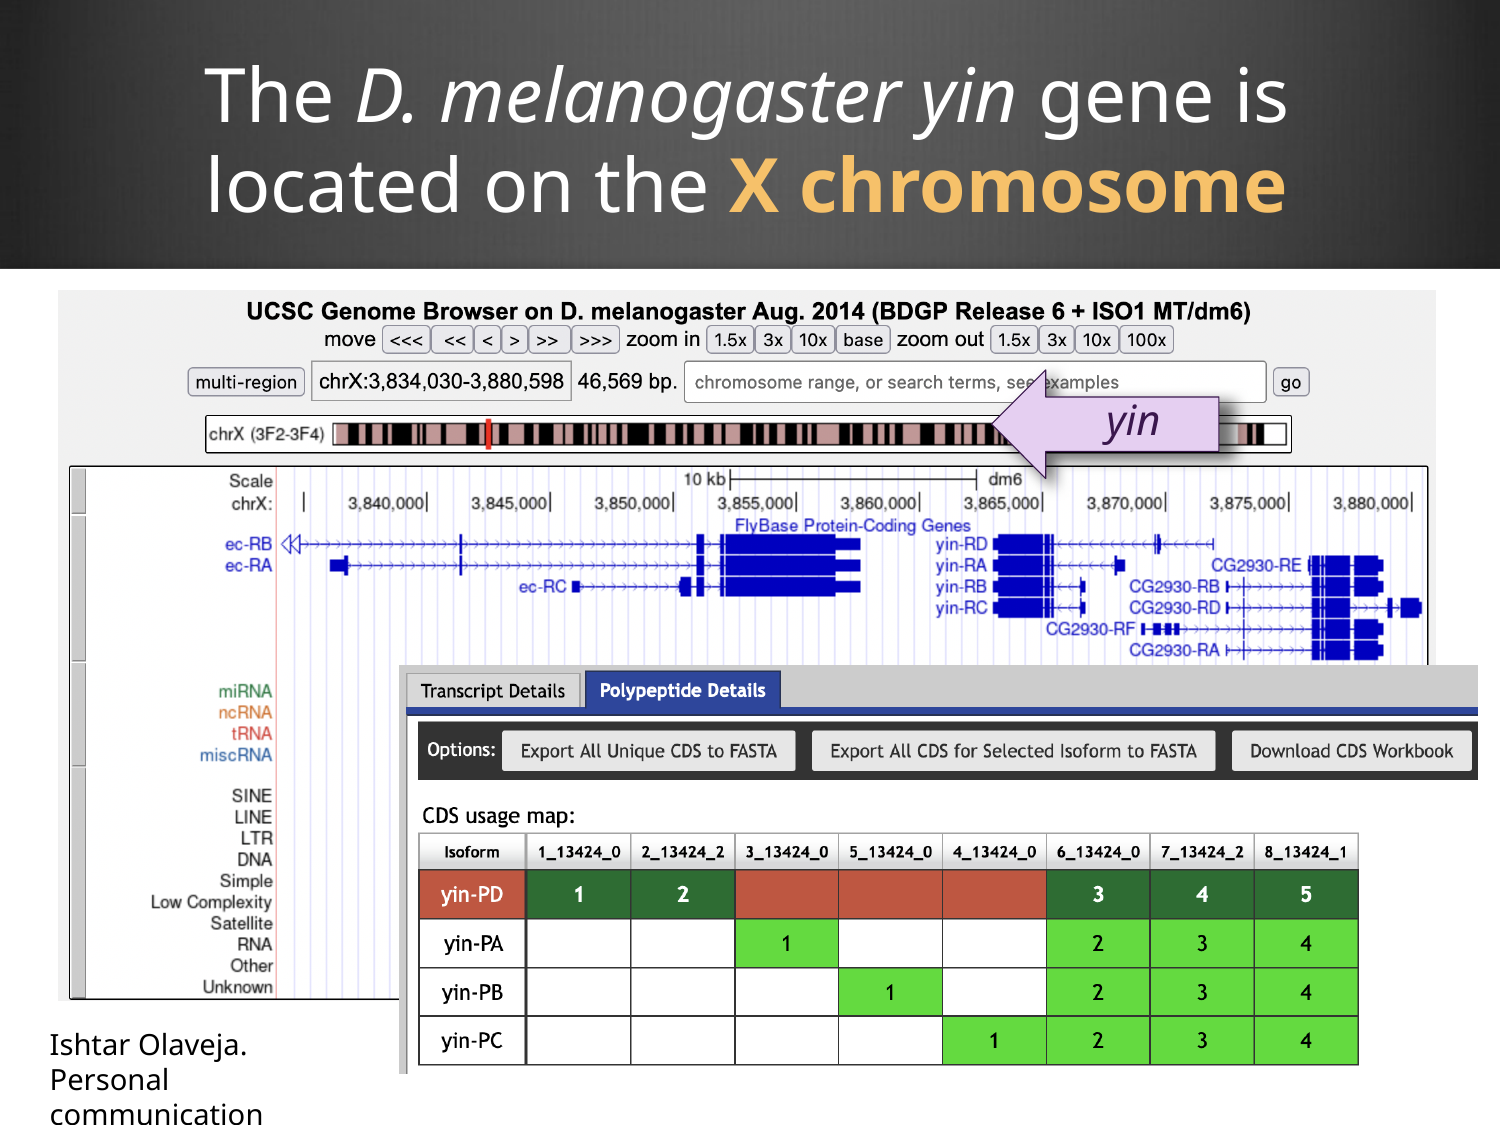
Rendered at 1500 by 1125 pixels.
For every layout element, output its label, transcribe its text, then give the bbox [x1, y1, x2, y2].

picture [58, 290, 1478, 1074]
text_box [0, 268, 1500, 1125]
title The D. melanogaster yin gene is located on the X chromosome [58, 19, 1436, 255]
text_box Ishtar Olaveja. Personal communication [34, 1019, 378, 1125]
